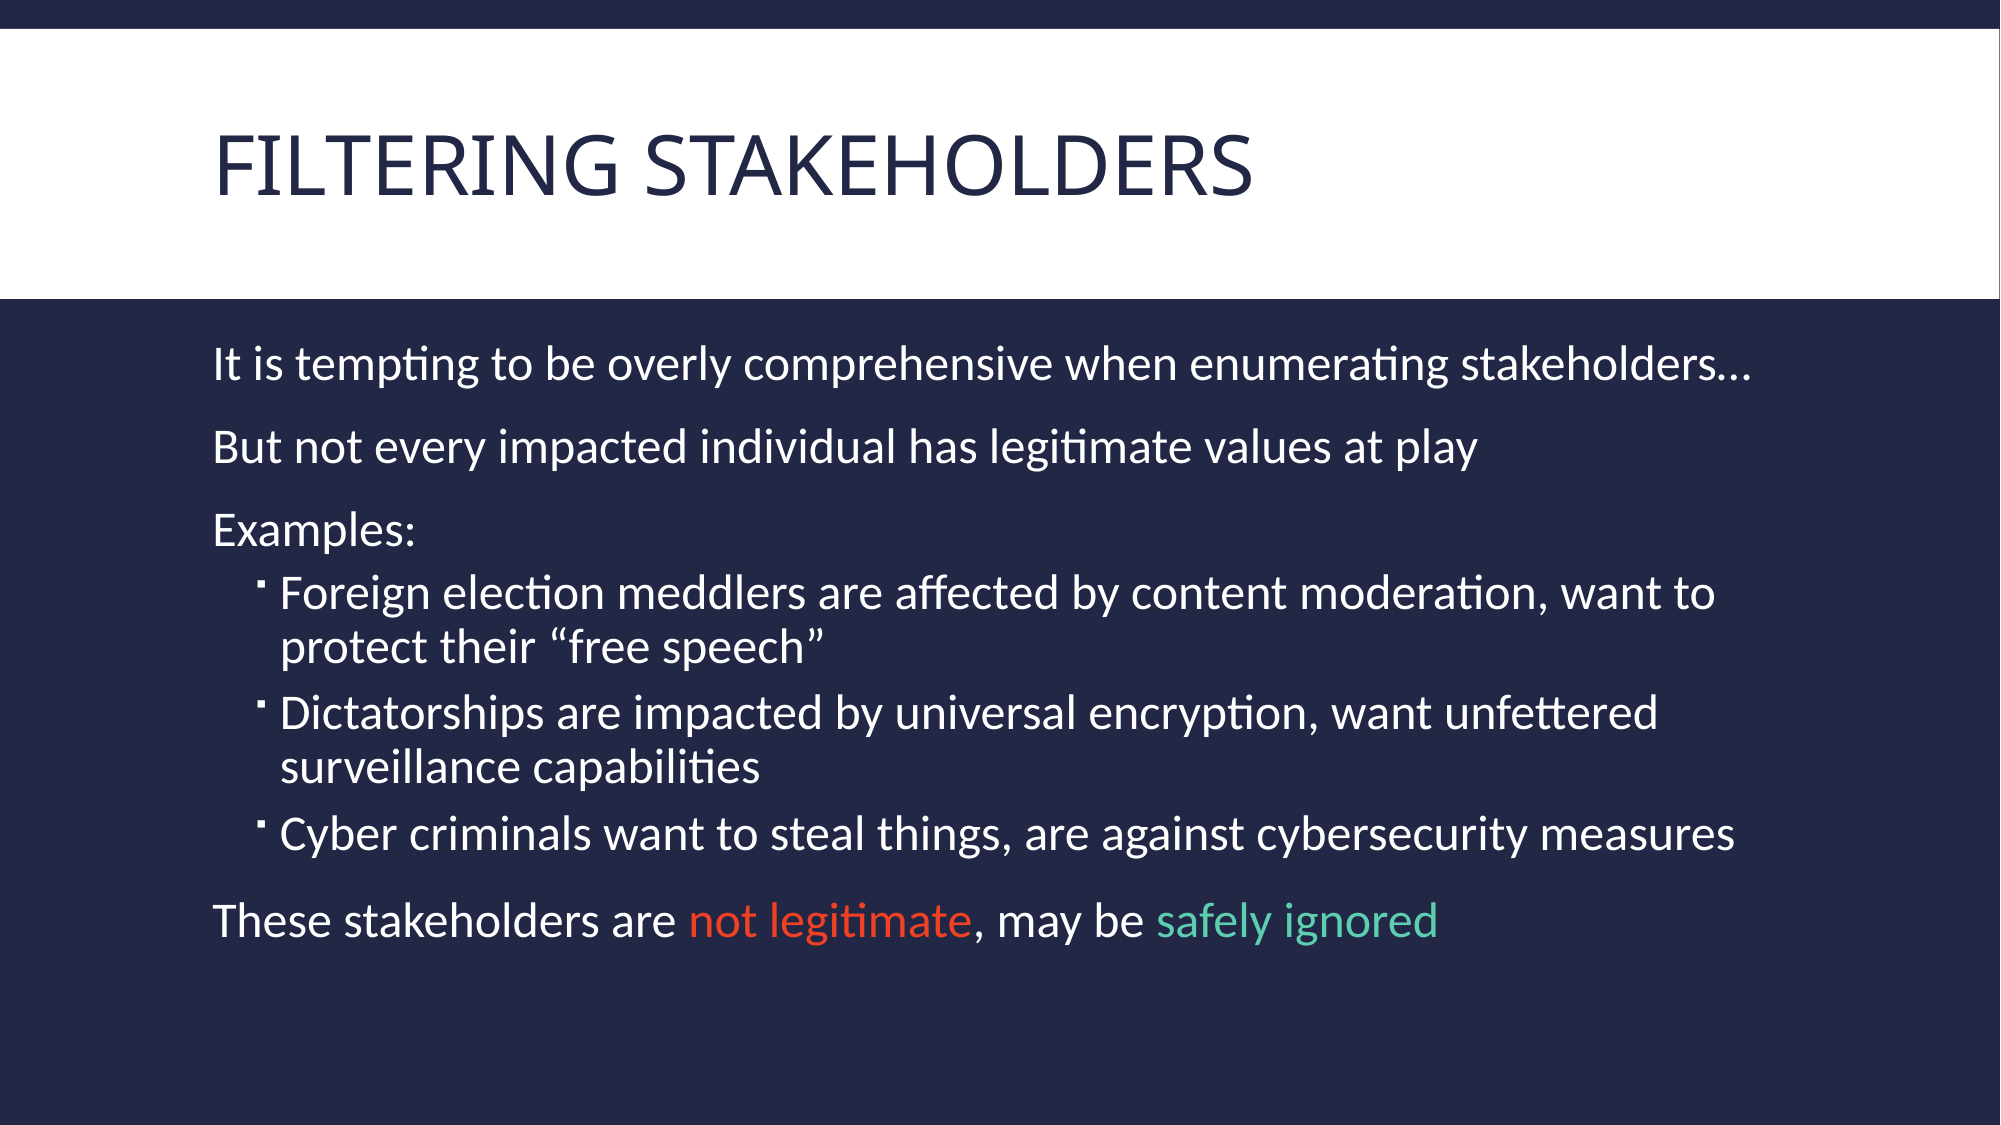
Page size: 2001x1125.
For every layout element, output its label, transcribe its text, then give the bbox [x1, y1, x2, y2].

title Filtering Stakeholders [197, 46, 1803, 295]
list It is tempting to be overly comprehensive when enumerating stakeholders… But not every impacted individual has legitimate values at play Examples: Foreign election meddlers are affected by content moderation, want to protect their “free speech” Dictatorships are impacted by universal encryption, want unfettered surveillance capabilities Cyber criminals want to steal things, are against cybersecurity measures These stakeholders are not legitimate, may be safely ignored [197, 329, 1803, 1020]
